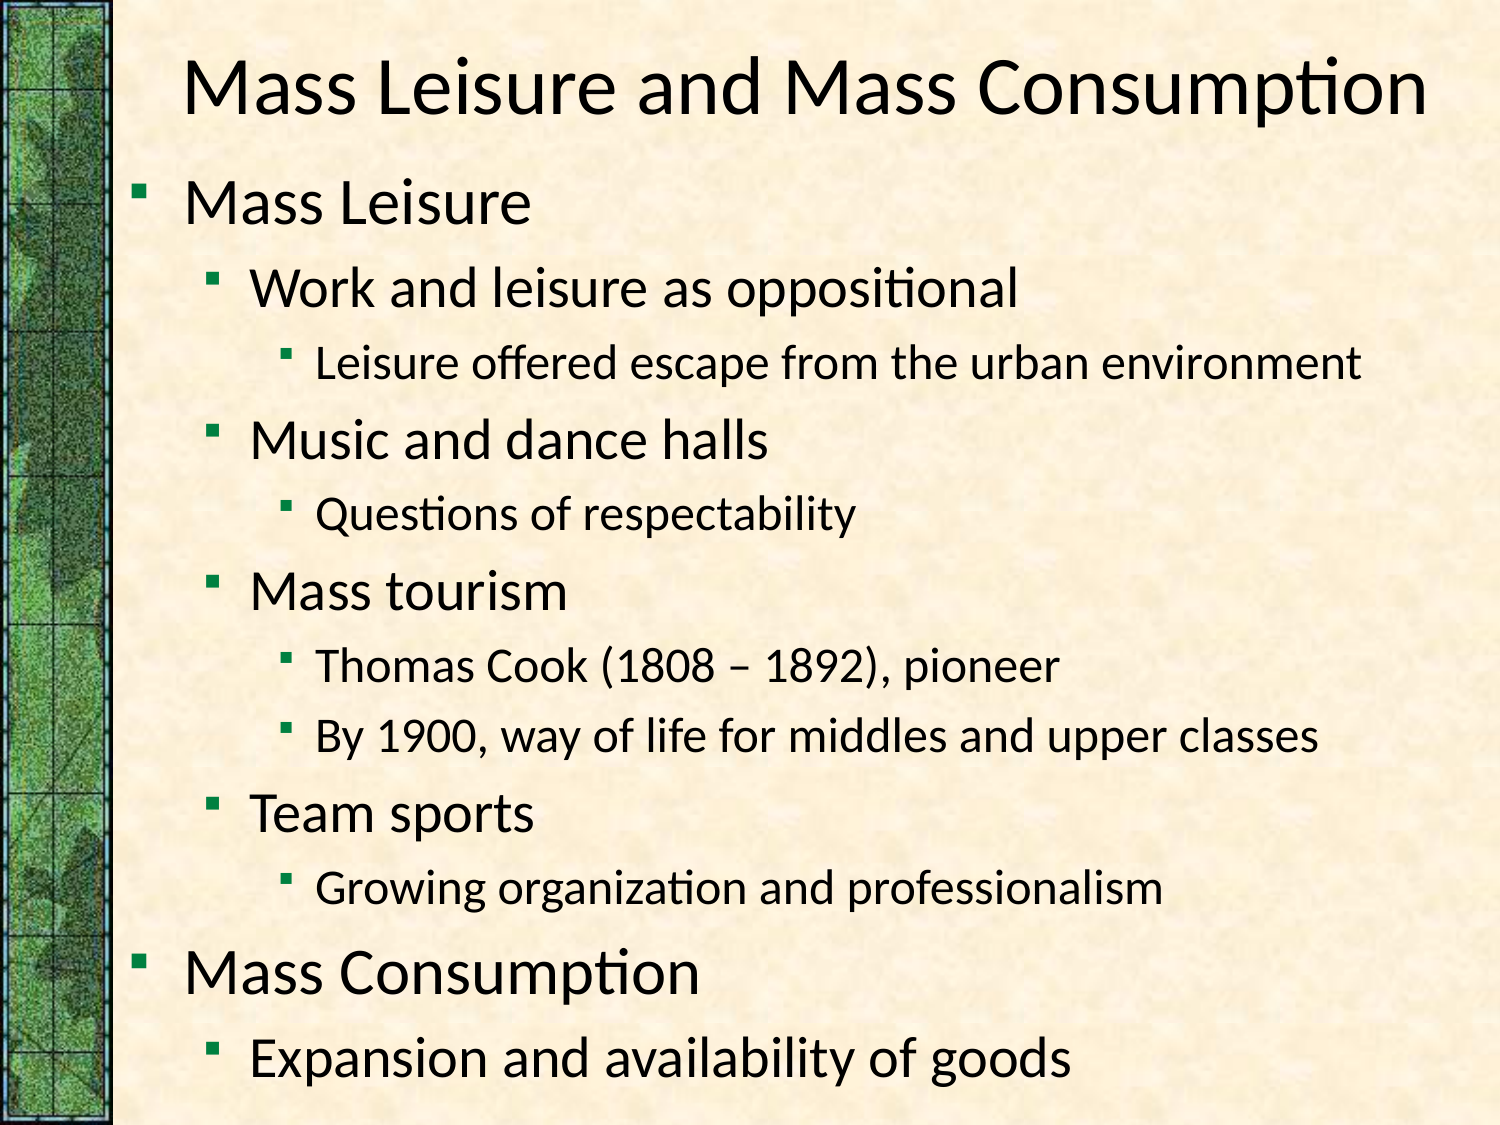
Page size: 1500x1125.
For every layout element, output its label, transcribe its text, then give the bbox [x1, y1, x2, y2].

title Mass Leisure and Mass Consumption [112, 0, 1500, 163]
list Mass Leisure Work and leisure as oppositional Leisure offered escape from the urban environment Music and dance halls Questions of respectability Mass tourism Thomas Cook (1808 – 1892), pioneer By 1900, way of life for middles and upper classes Team sports Growing organization and professionalism Mass Consumption Expansion and availability of goods [112, 149, 1387, 1113]
picture [0, 0, 1500, 1125]
